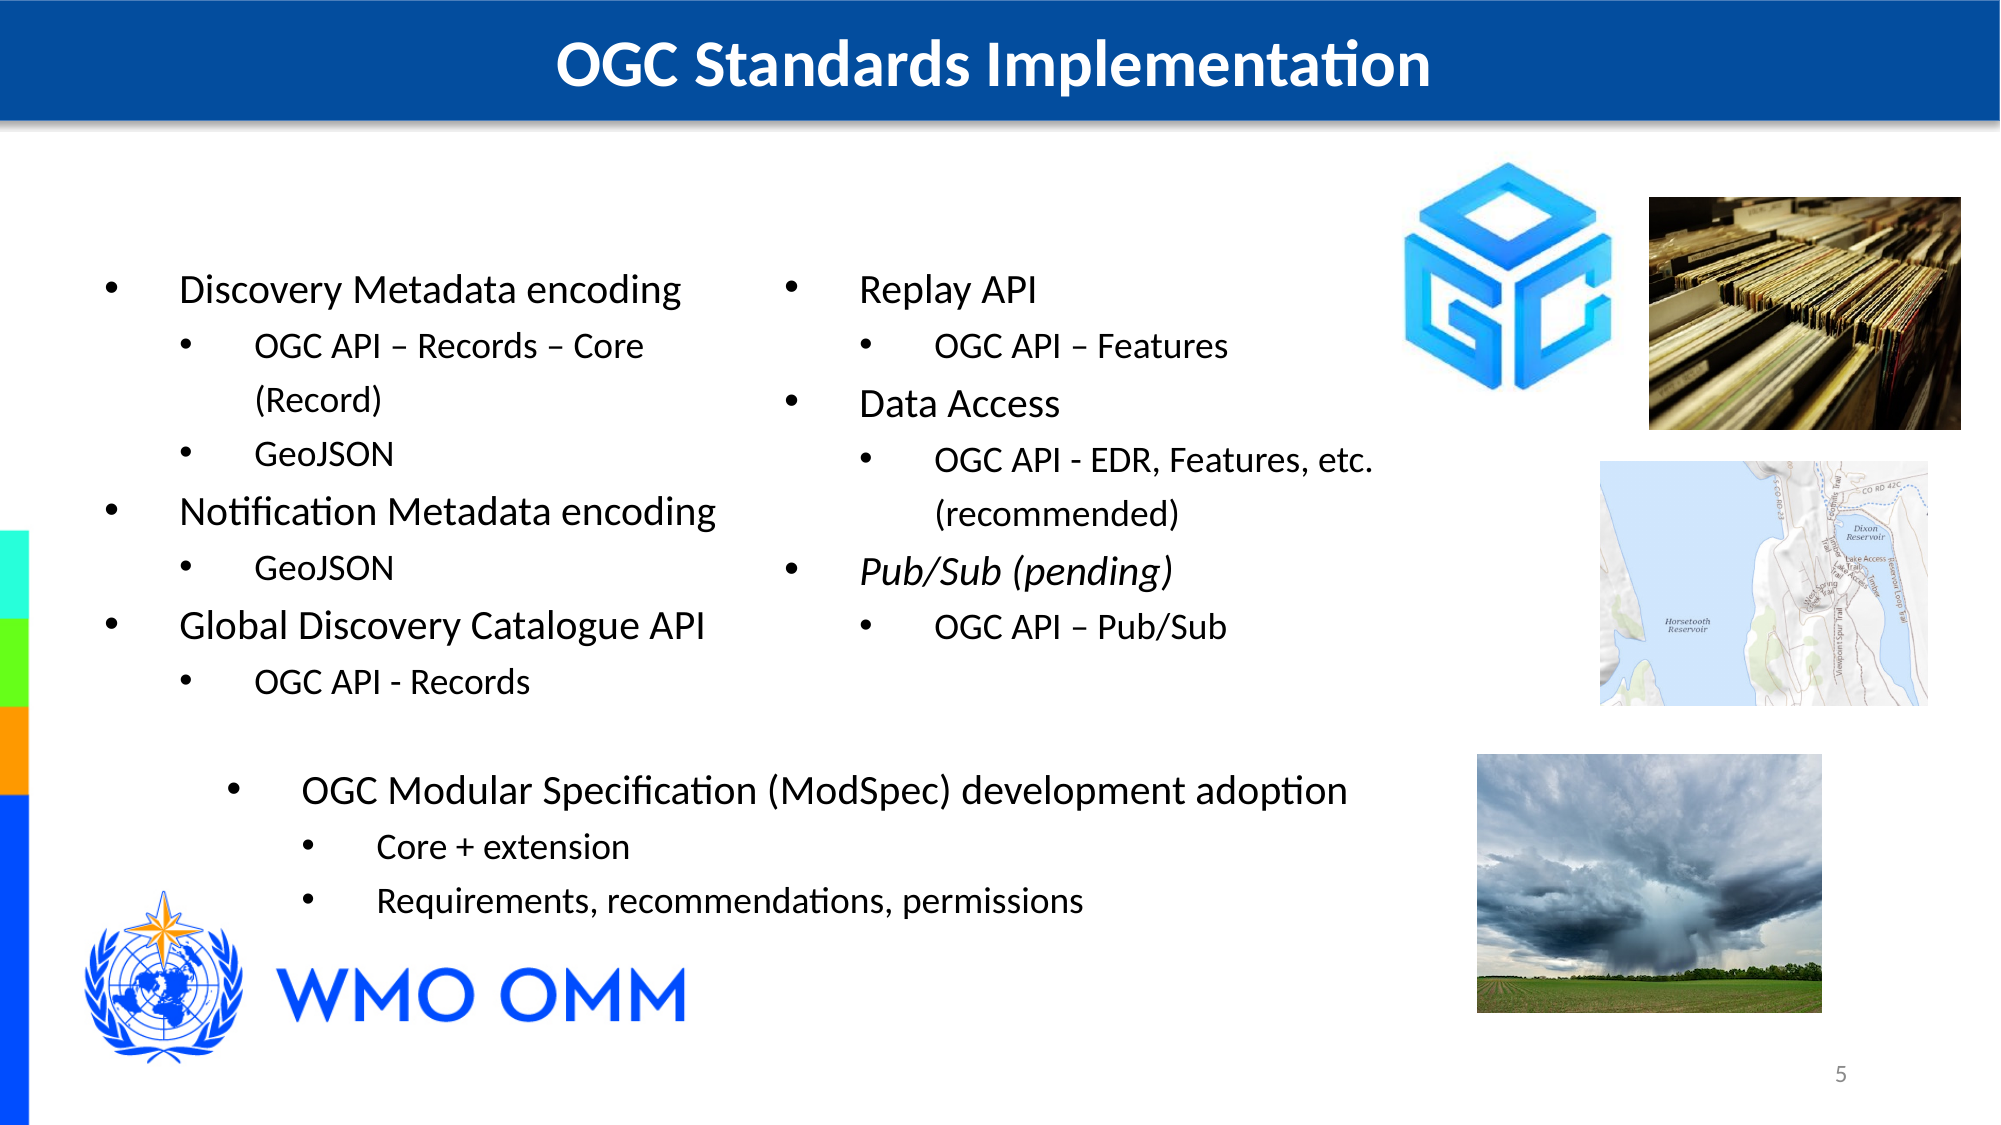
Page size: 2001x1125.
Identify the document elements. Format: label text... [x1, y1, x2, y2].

text_box Discovery Metadata encoding OGC API – Records – Core (Record) GeoJSON Notification Metadata encoding GeoJSON Global Discovery Catalogue API OGC API - Records [89, 260, 770, 694]
text_box OGC Modular Specification (ModSpec) development adoption Core + extension Requirements, recommendations, permissions [211, 754, 1384, 920]
picture [0, 121, 2000, 1125]
slide_number 5 [1412, 1042, 1863, 1103]
text_box Replay API OGC API – Features Data Access OGC API - EDR, Features, etc. (recommended) Pub/Sub (pending) OGC API – Pub/Sub [769, 233, 1450, 666]
text_box OGC Standards Implementation [0, 0, 2000, 121]
